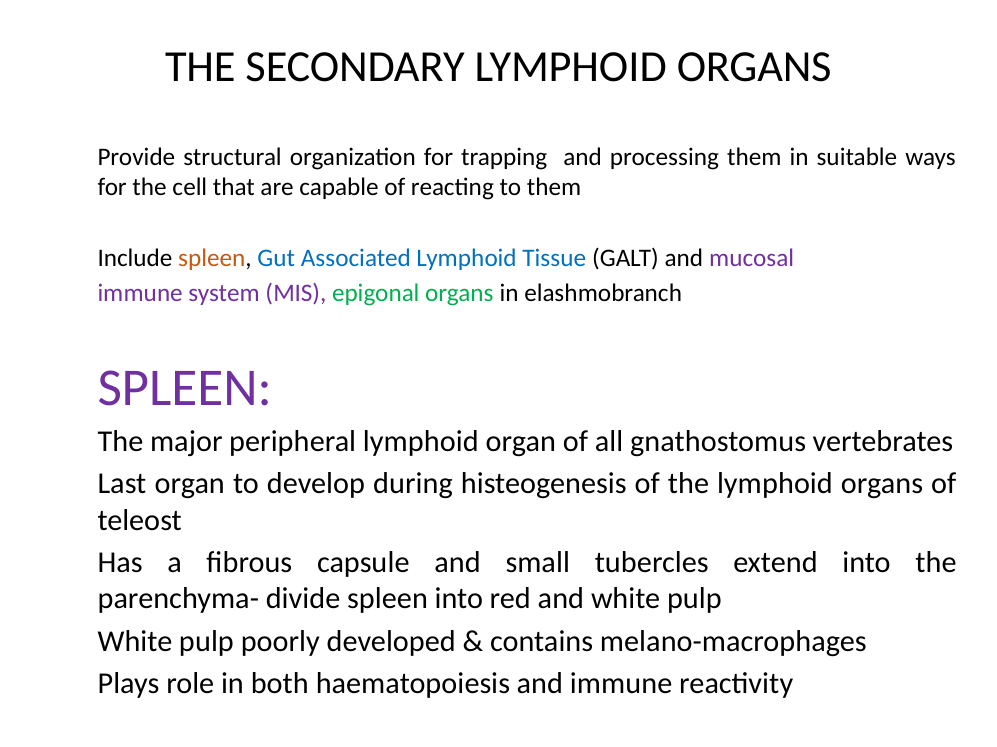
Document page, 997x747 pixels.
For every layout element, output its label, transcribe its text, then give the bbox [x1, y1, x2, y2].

title THE SECONDARY LYMPHOID ORGANS [50, 29, 947, 108]
list Provide structural organization for trapping and processing them in suitable ways for the cell that are capable of reacting to them Include spleen, Gut Associated Lymphoid Tissue (GALT) and mucosal immune system (MIS), epigonal organs in elashmobranch SPLEEN: The major peripheral lymphoid organ of all gnathostomus vertebrates Last organ to develop during histeogenesis of the lymphoid organs of teleost Has a fibrous capsule and small tubercles extend into the parenchyma- divide spleen into red and white pulp White pulp poorly developed & contains melano-macrophages Plays role in both haematopoiesis and immune reactivity [33, 132, 972, 714]
